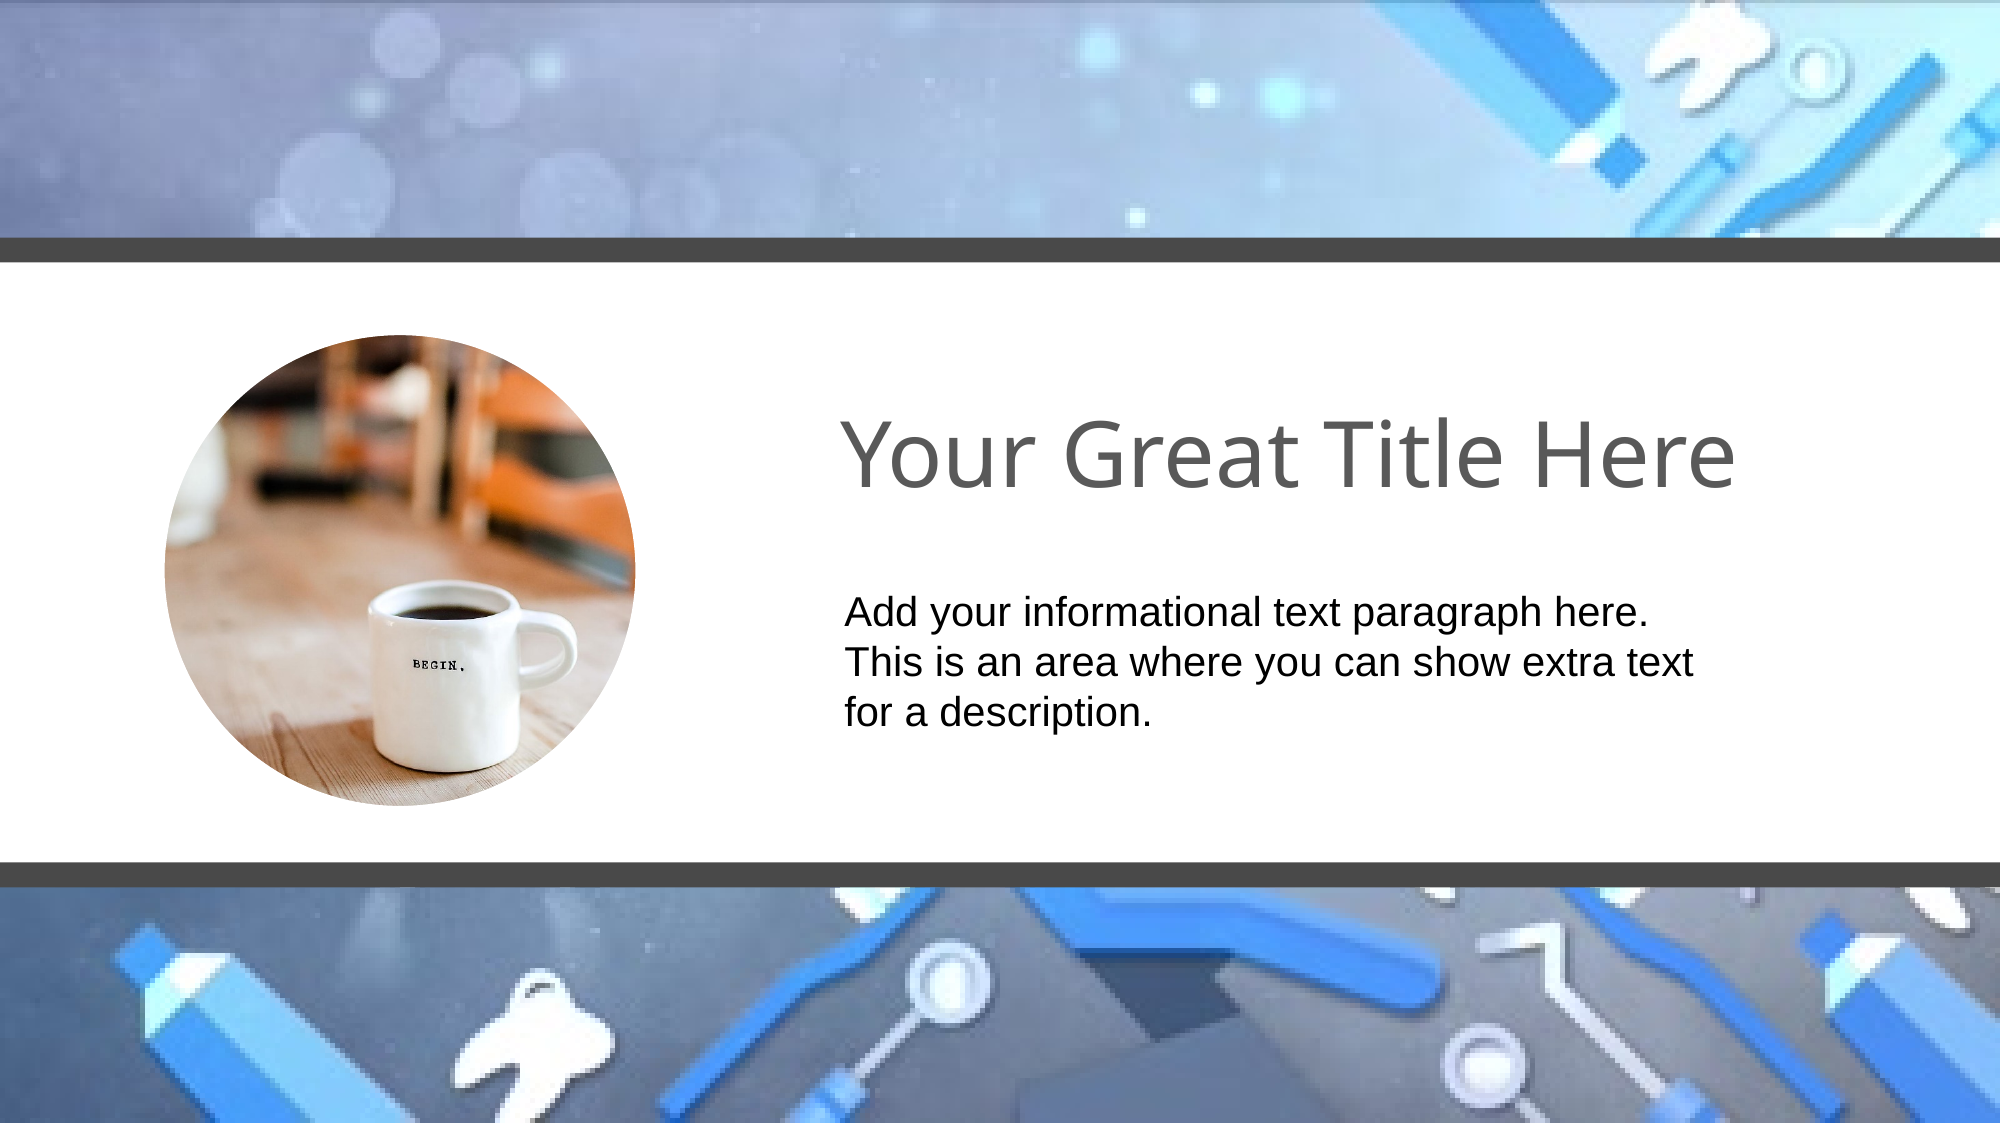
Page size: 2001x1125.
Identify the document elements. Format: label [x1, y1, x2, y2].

text_box [0, 0, 2000, 1124]
text_box [49, 294, 751, 847]
